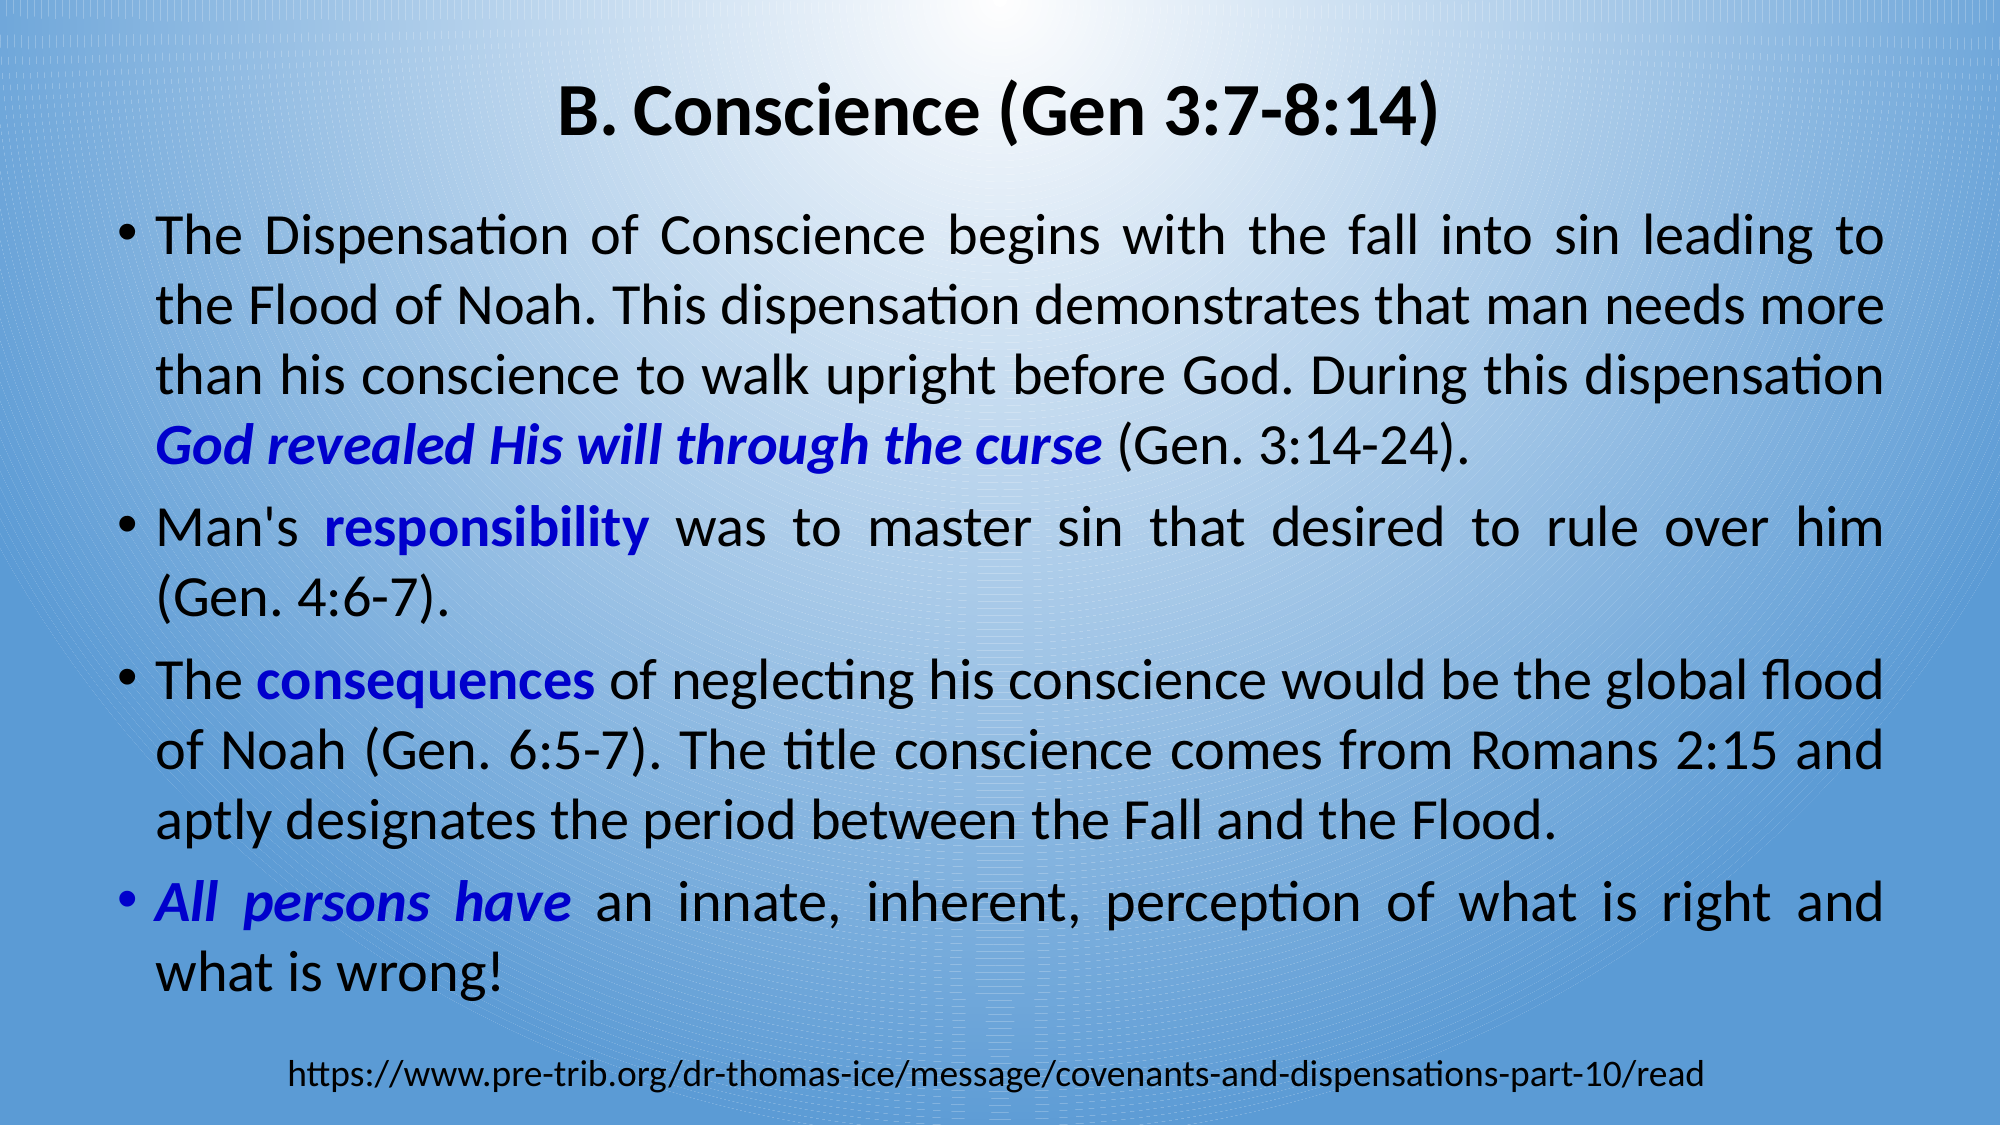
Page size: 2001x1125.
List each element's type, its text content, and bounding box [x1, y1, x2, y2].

text_box The Dispensation of Conscience begins with the fall into sin leading to the Flood of Noah. This dispensation demonstrates that man needs more than his conscience to walk upright before God. During this dispensation God revealed His will through the curse (Gen. 3:14-24). Man's responsibility was to master sin that desired to rule over him (Gen. 4:6-7). The consequences of neglecting his conscience would be the global flood of Noah (Gen. 6:5-7). The title conscience comes from Romans 2:15 and aptly designates the period between the Fall and the Flood. All persons have an innate, inherent, perception of what is right and what is wrong! [102, 188, 1901, 1011]
text_box Conscience (Gen 3:7-8:14) [303, 31, 1697, 180]
text_box https://www.pre-trib.org/dr-thomas-ice/message/covenants-and-dispensations-part-10/read [272, 1041, 1728, 1102]
